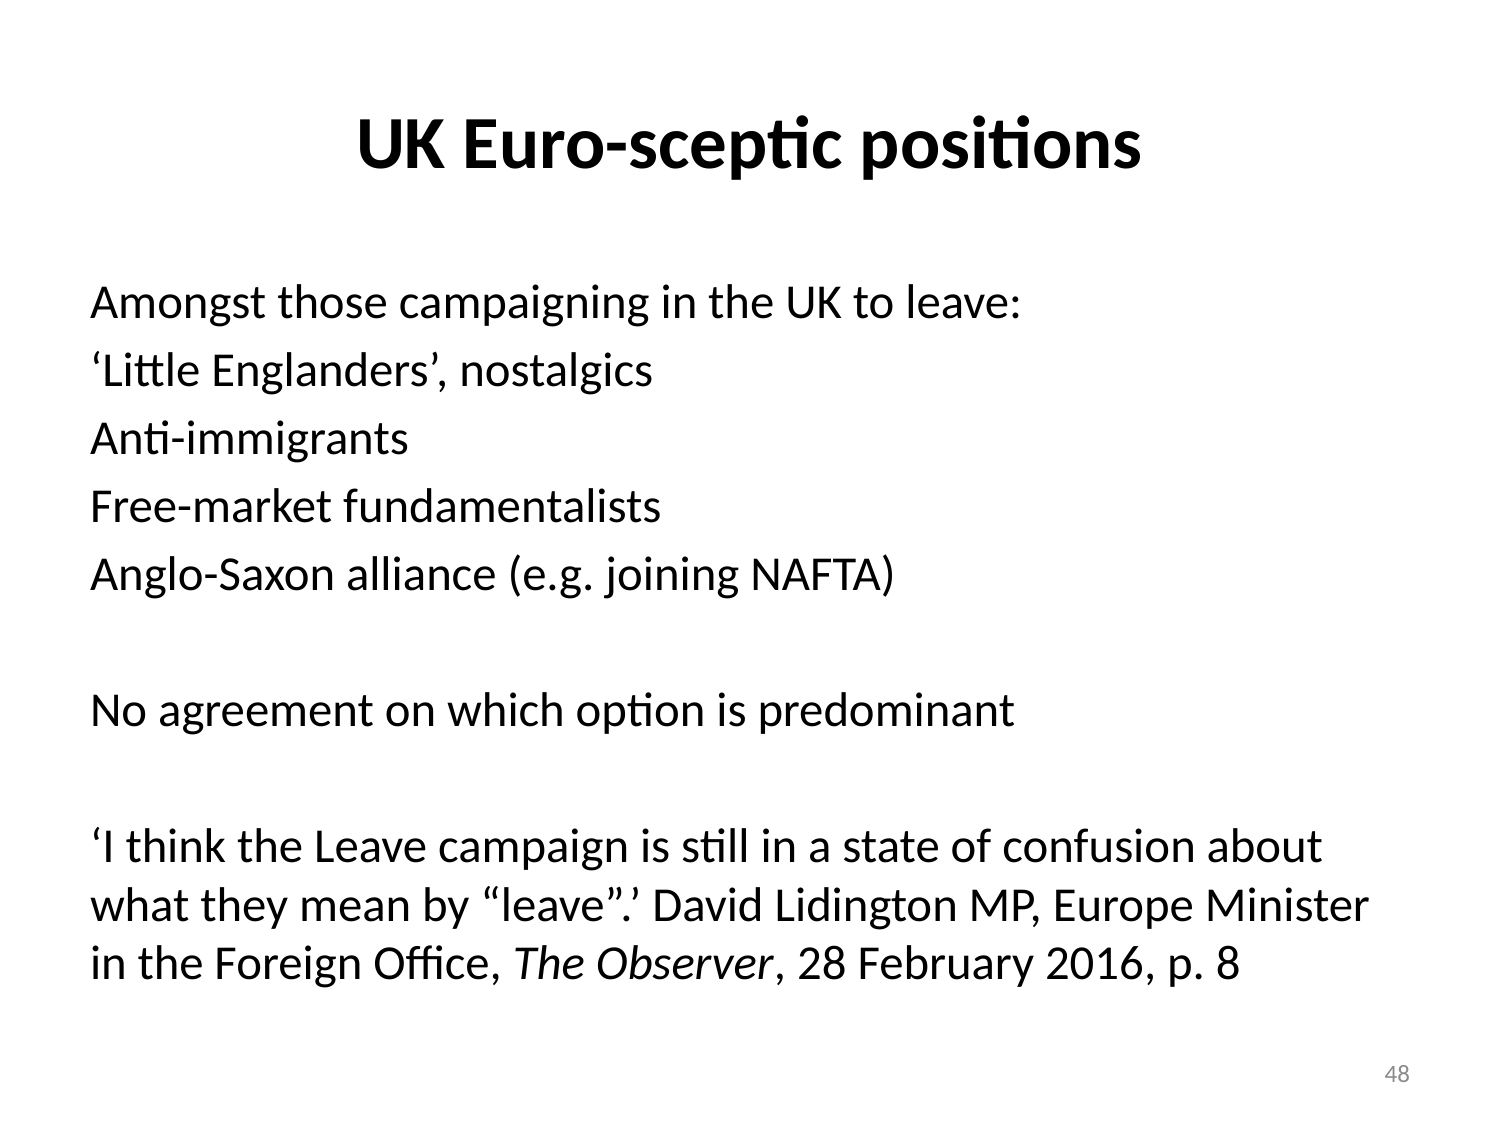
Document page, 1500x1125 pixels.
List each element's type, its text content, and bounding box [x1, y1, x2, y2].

title UK Euro-sceptic positions [75, 45, 1425, 233]
slide_number 48 [1074, 1042, 1425, 1103]
list Amongst those campaigning in the UK to leave: ‘Little Englanders’, nostalgics Anti-immigrants Free-market fundamentalists Anglo-Saxon alliance (e.g. joining NAFTA) No agreement on which option is predominant ‘I think the Leave campaign is still in a state of confusion about what they mean by “leave”.’ David Lidington MP, Europe Minister in the Foreign Office, The Observer, 28 February 2016, p. 8 [75, 262, 1425, 1005]
